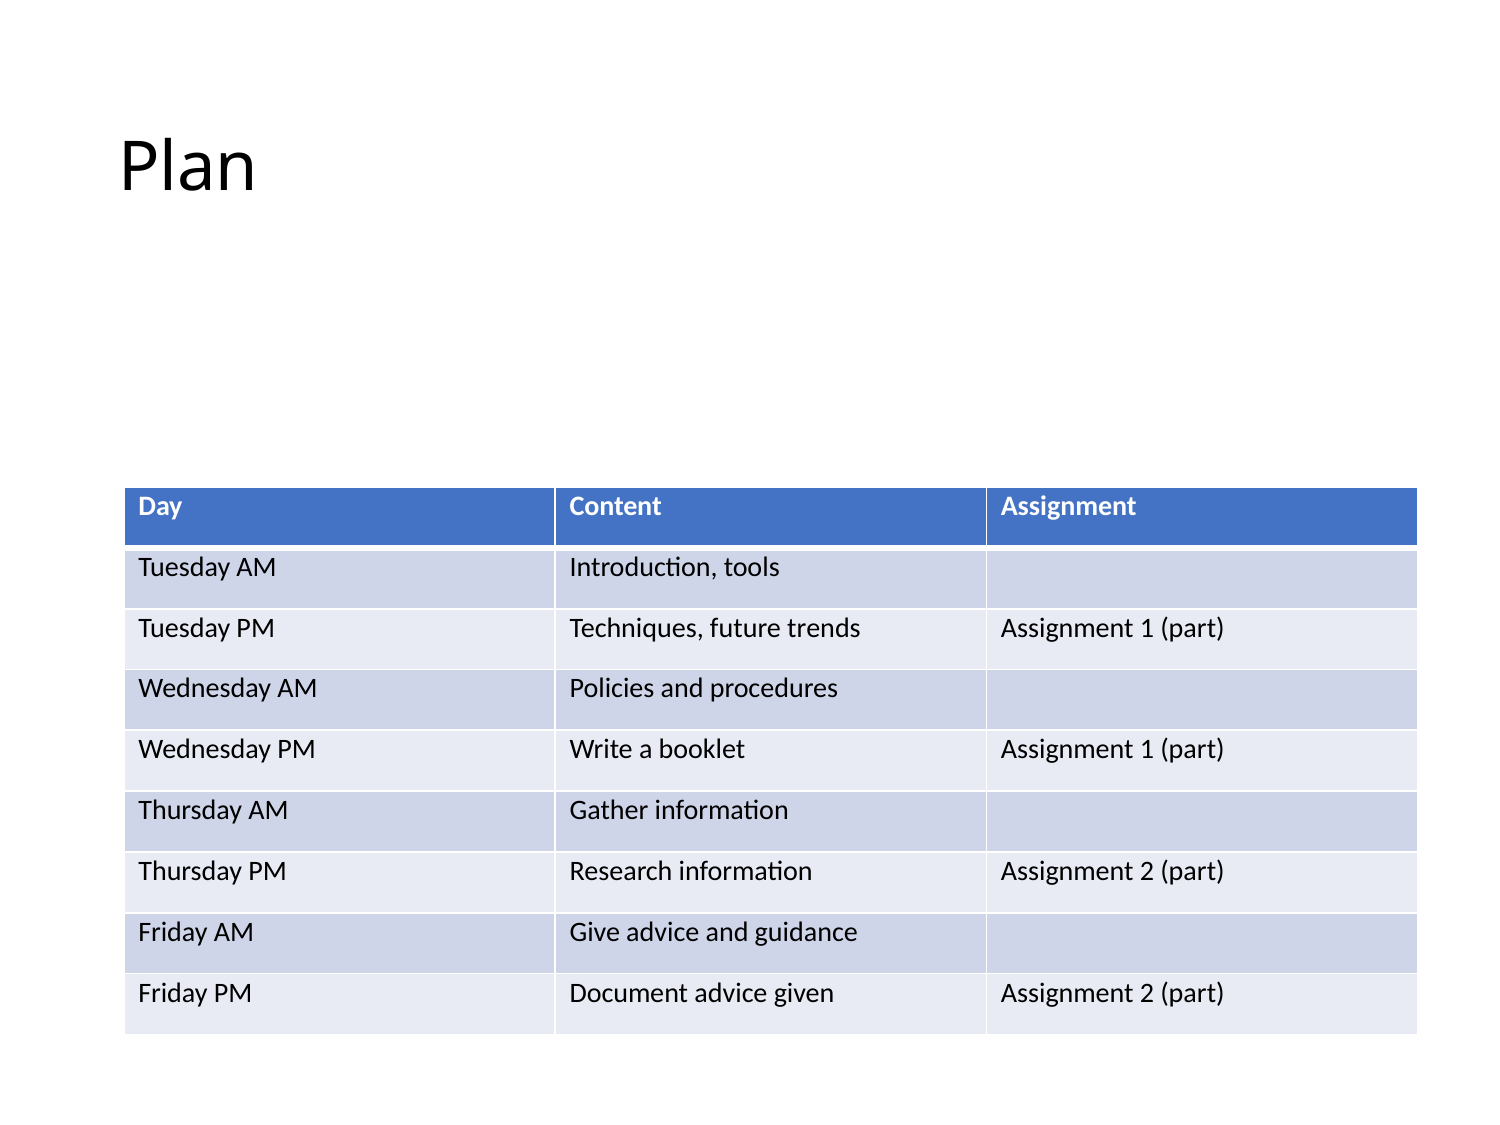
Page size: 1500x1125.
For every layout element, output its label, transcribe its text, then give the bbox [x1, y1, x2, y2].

table_cell Thursday AM [125, 792, 554, 851]
table_cell Gather information [556, 792, 986, 851]
table_cell Research information [556, 853, 986, 912]
table_cell Introduction, tools [556, 551, 986, 608]
table_cell Assignment 2 (part) [987, 853, 1417, 912]
table_cell Give advice and guidance [556, 914, 986, 973]
table_cell Write a booklet [556, 731, 986, 790]
table_cell Wednesday PM [125, 731, 554, 790]
table_cell [987, 670, 1417, 729]
table_cell Document advice given [556, 974, 986, 1034]
table_cell Tuesday AM [125, 551, 554, 608]
table_cell Policies and procedures [556, 670, 986, 729]
table_cell Assignment 1 (part) [987, 610, 1417, 669]
table_cell Thursday PM [125, 853, 554, 912]
table_header Day [125, 488, 554, 545]
table_cell [987, 914, 1417, 973]
table_header Content [556, 488, 986, 545]
table_cell [987, 792, 1417, 851]
table_cell Friday AM [125, 914, 554, 973]
table_cell Friday PM [125, 974, 554, 1034]
table_cell Tuesday PM [125, 610, 554, 669]
table_cell Assignment 1 (part) [987, 731, 1417, 790]
table_header Assignment [987, 488, 1417, 545]
table_cell [987, 551, 1417, 608]
table_cell Techniques, future trends [556, 610, 986, 669]
title Plan [103, 59, 1397, 278]
table_cell Wednesday AM [125, 670, 554, 729]
table_cell Assignment 2 (part) [987, 974, 1417, 1034]
